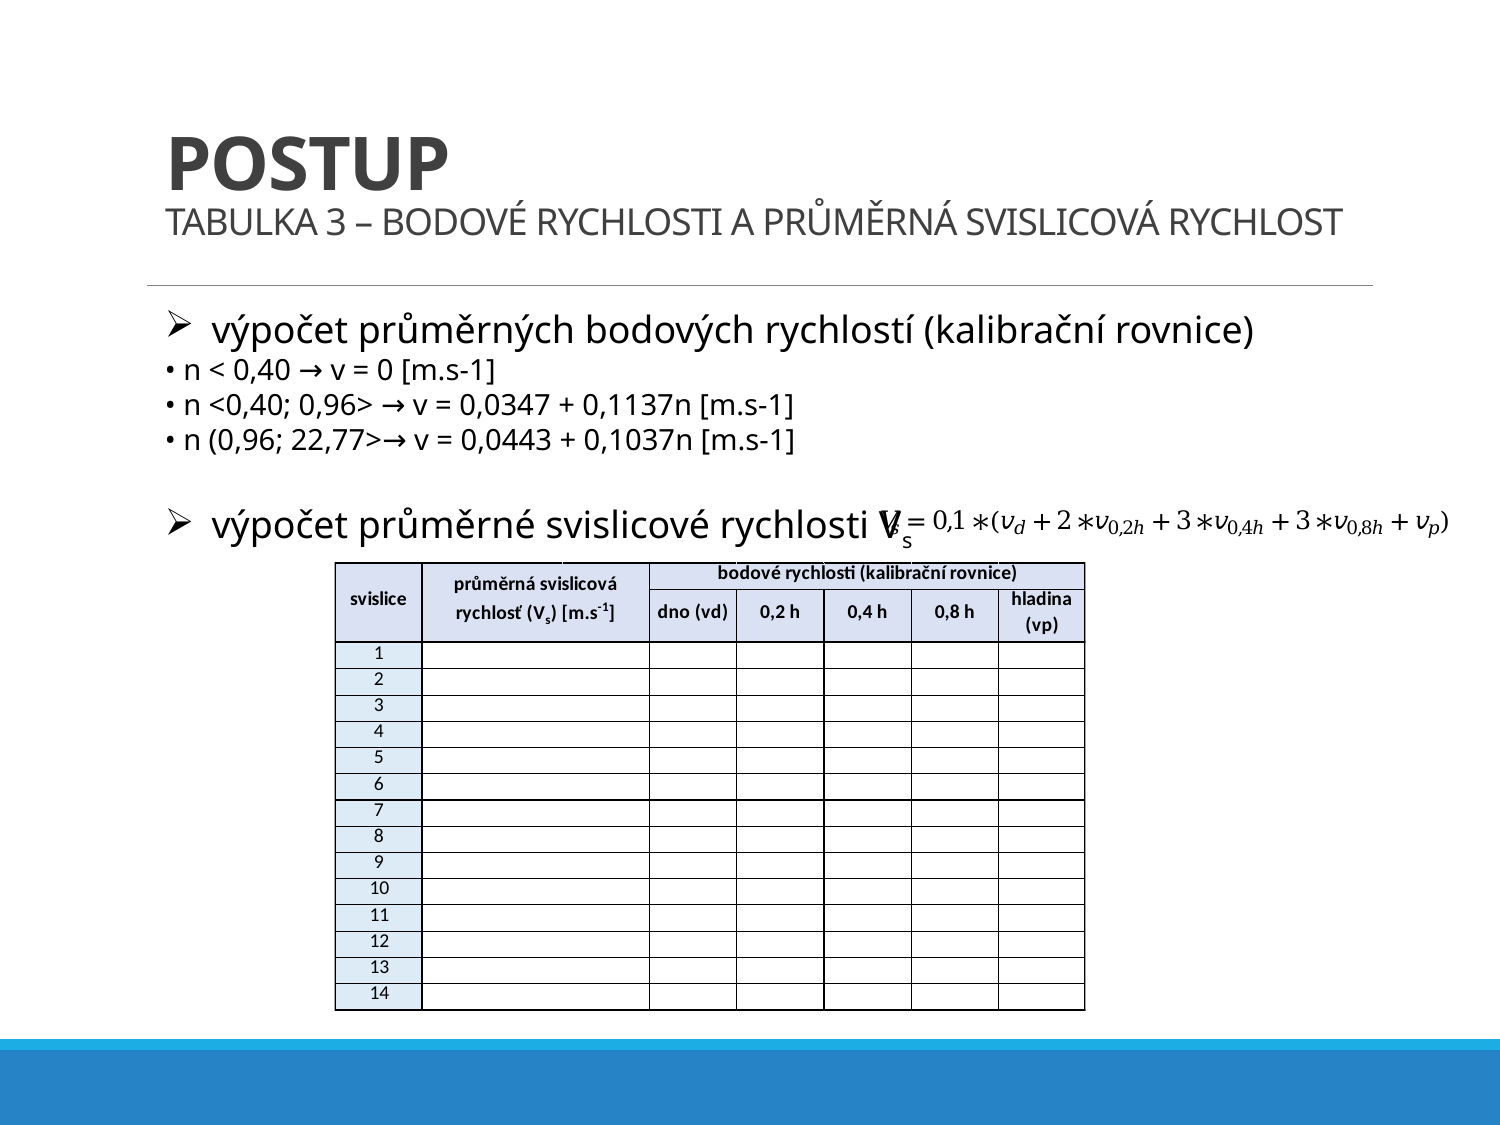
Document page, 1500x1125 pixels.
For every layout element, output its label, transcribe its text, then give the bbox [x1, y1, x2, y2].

text_box výpočet průměrných bodových rychlostí (kalibrační rovnice) • n < 0,40 → v = 0 [m.s-1] • n <0,40; 0,96> → v = 0,0347 + 0,1137n [m.s-1] • n (0,96; 22,77>→ v = 0,0443 + 0,1037n [m.s-1] výpočet průměrné svislicové rychlosti Vs [150, 298, 1384, 560]
title Postup Tabulka 3 – bodové rychlosti a průměrná svislicová rychlost [150, 113, 1397, 251]
text_box [149, 234, 1424, 1041]
picture [334, 476, 1464, 1012]
